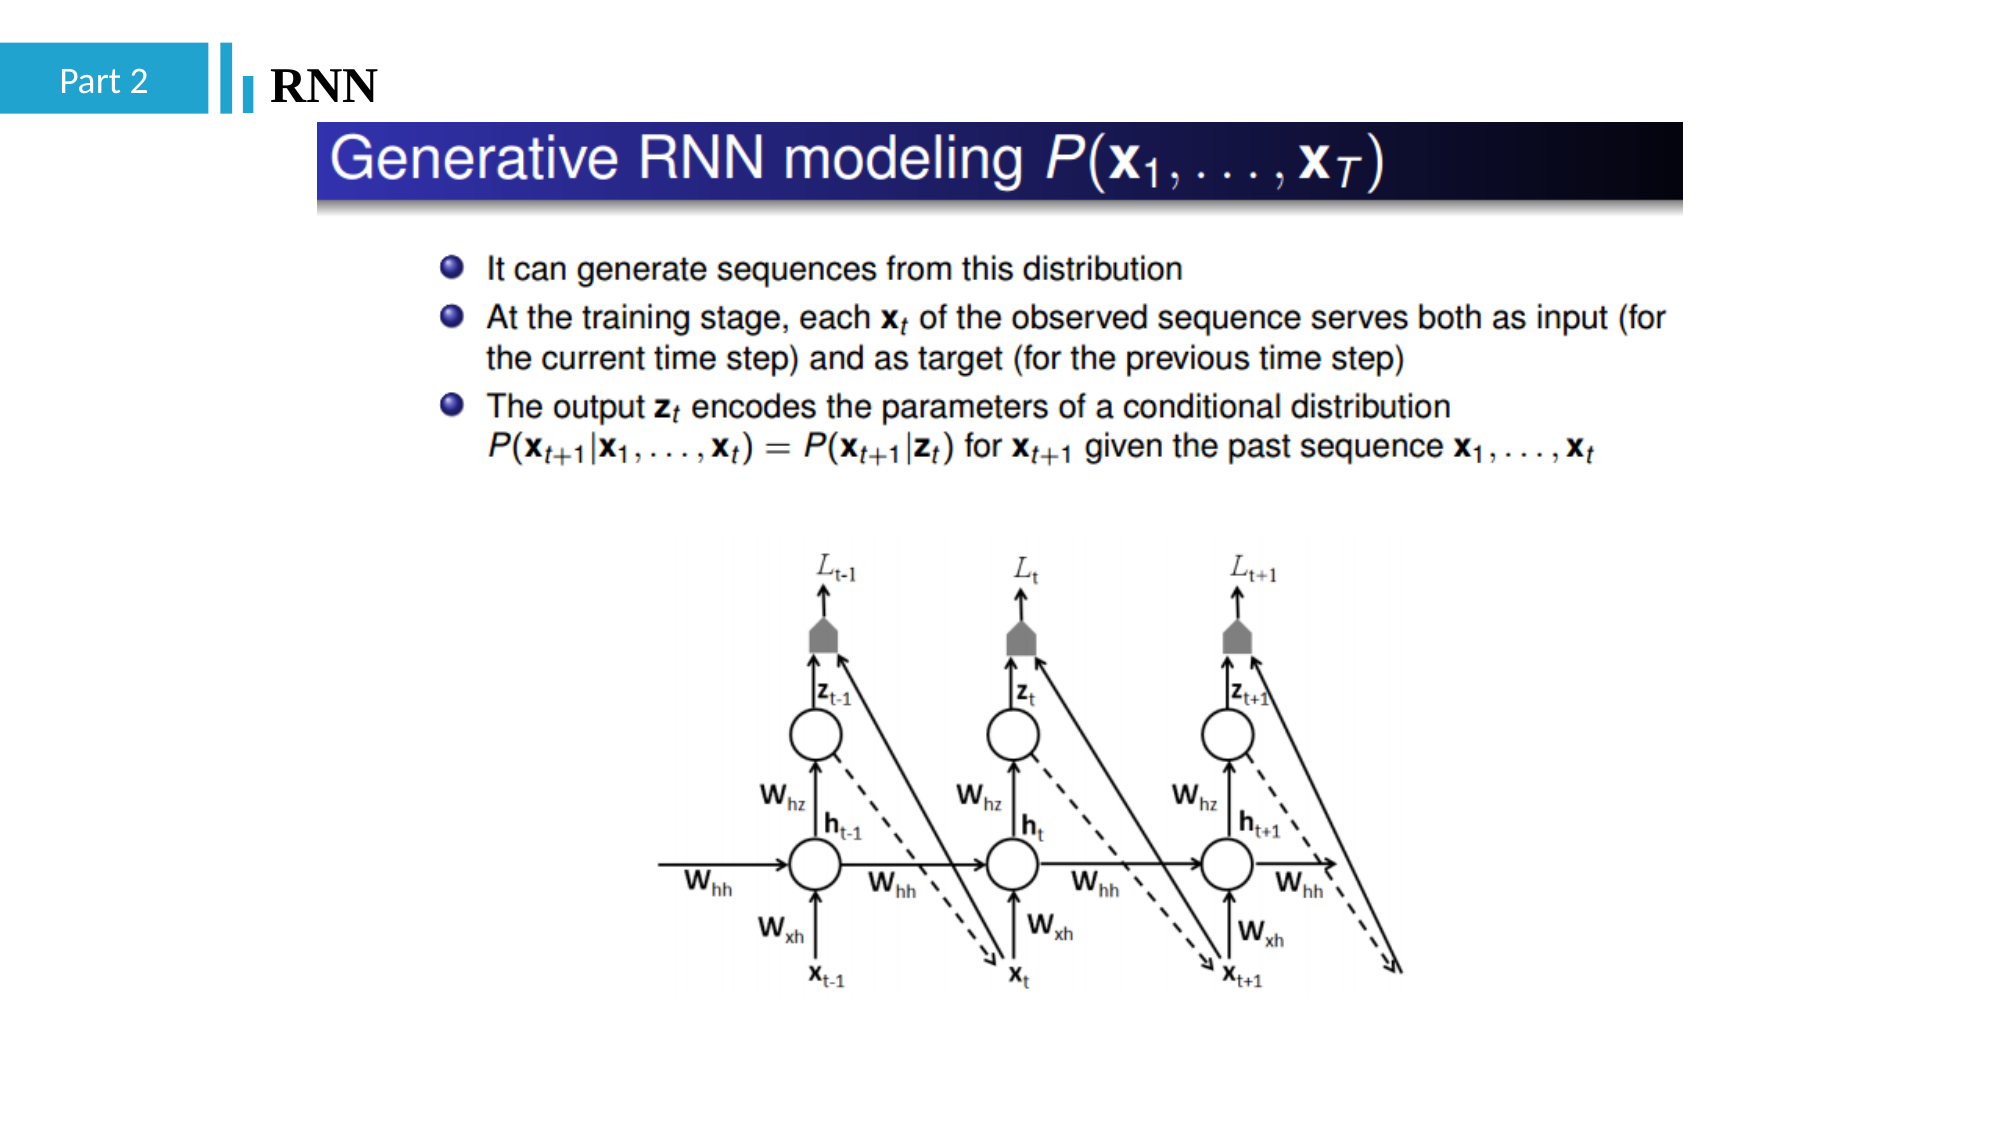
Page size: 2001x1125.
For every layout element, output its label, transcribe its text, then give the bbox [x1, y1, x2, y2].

text_box Part 2 [0, 42, 209, 115]
picture [317, 122, 1683, 1003]
text_box [242, 75, 254, 114]
text_box [219, 42, 233, 115]
text_box RNN [255, 45, 787, 121]
